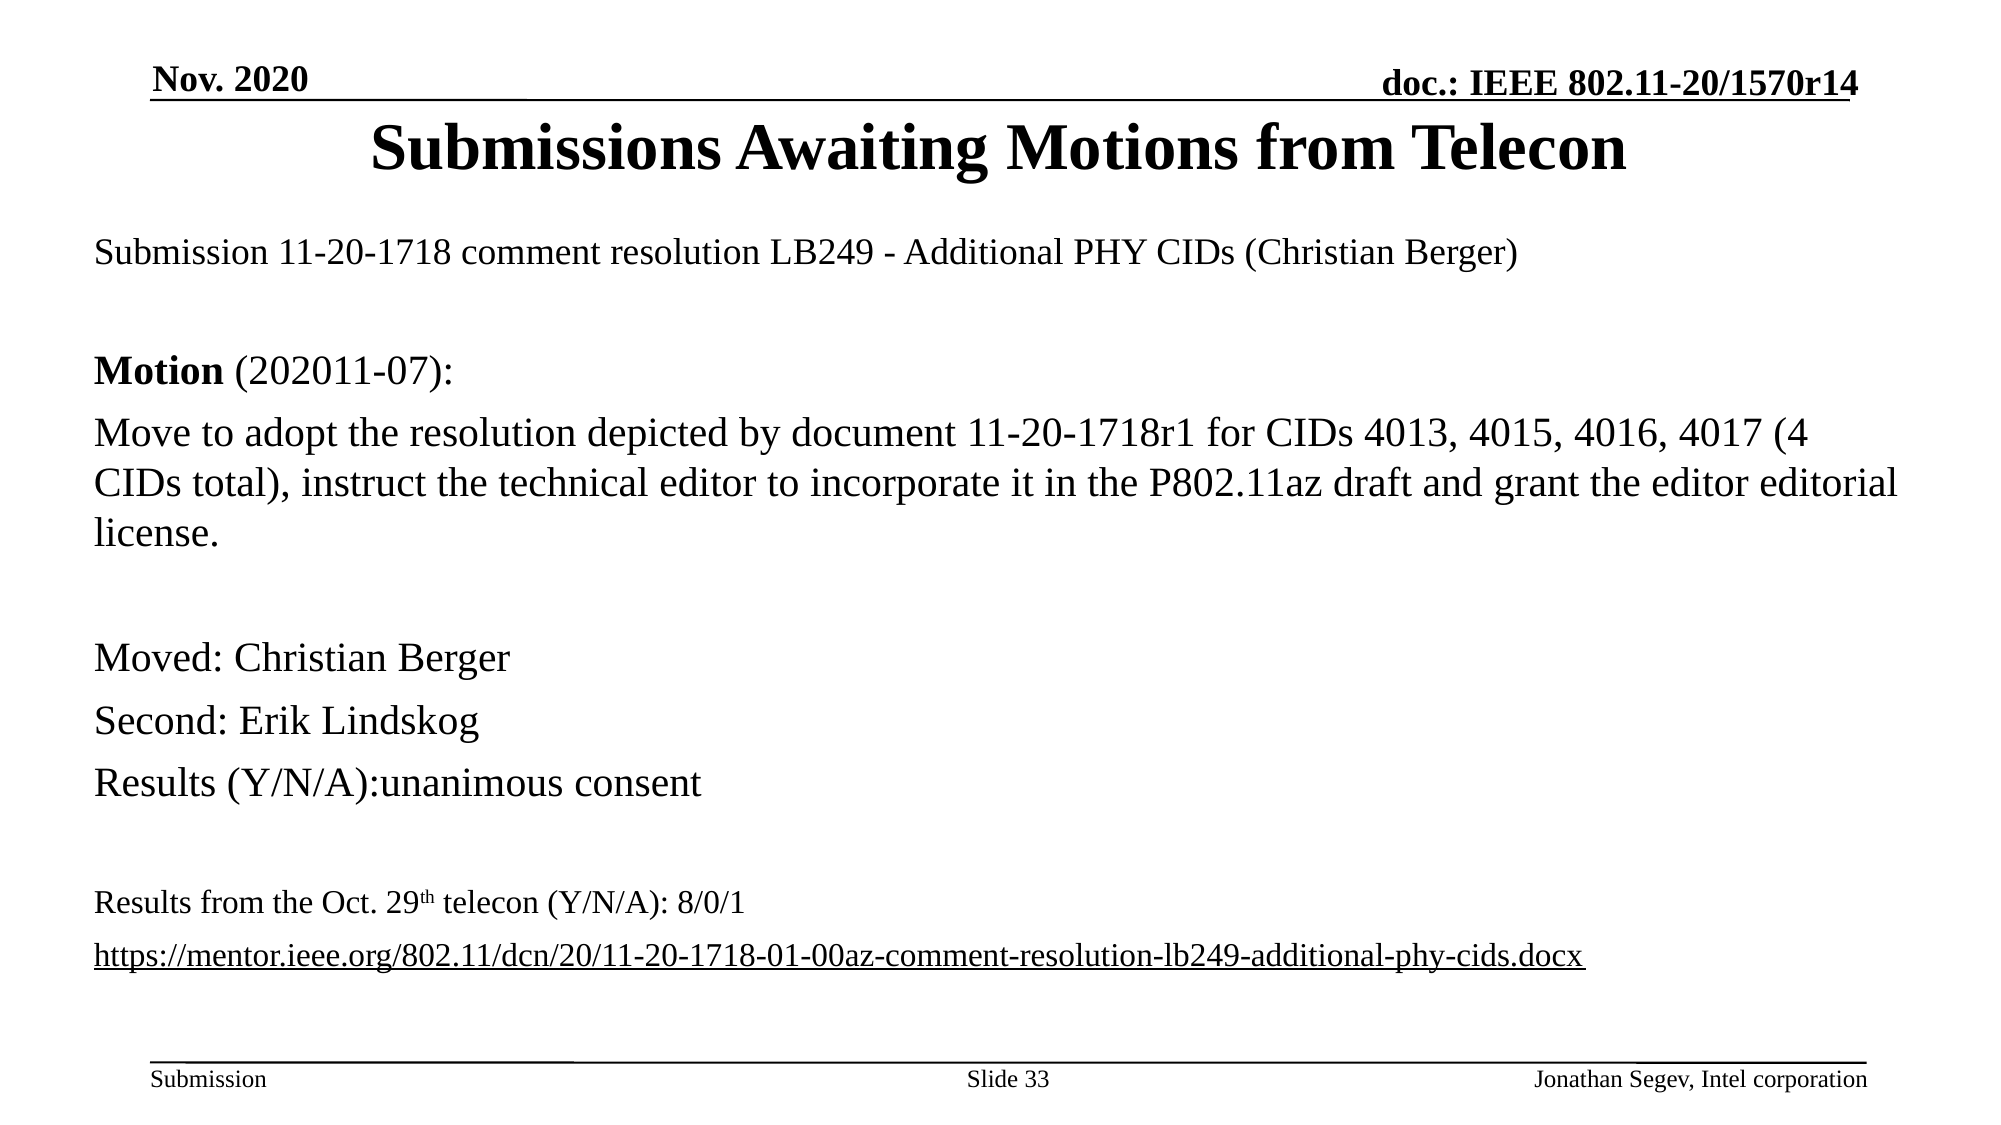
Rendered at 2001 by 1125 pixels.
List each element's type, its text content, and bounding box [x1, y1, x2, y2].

slide_number Slide 33 [950, 1061, 1067, 1123]
list Submission 11-20-1718 comment resolution LB249 - Additional PHY CIDs (Christian Berger) Motion (202011-07): Move to adopt the resolution depicted by document 11-20-1718r1 for CIDs 4013, 4015, 4016, 4017 (4 CIDs total), instruct the technical editor to incorporate it in the P802.11az draft and grant the editor editorial license. Moved: Christian Berger Second: Erik Lindskog Results (Y/N/A):unanimous consent Results from the Oct. 29th telecon (Y/N/A): 8/0/1 https://mentor.ieee.org/802.11/dcn/20/11-20-1718-01-00az-comment-resolution-lb249-additional-phy-cids.docx [78, 219, 1922, 1000]
footer Jonathan Segev, Intel corporation [1171, 1061, 1869, 1093]
title Submissions Awaiting Motions from Telecon [149, 112, 1850, 173]
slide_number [152, 54, 563, 100]
